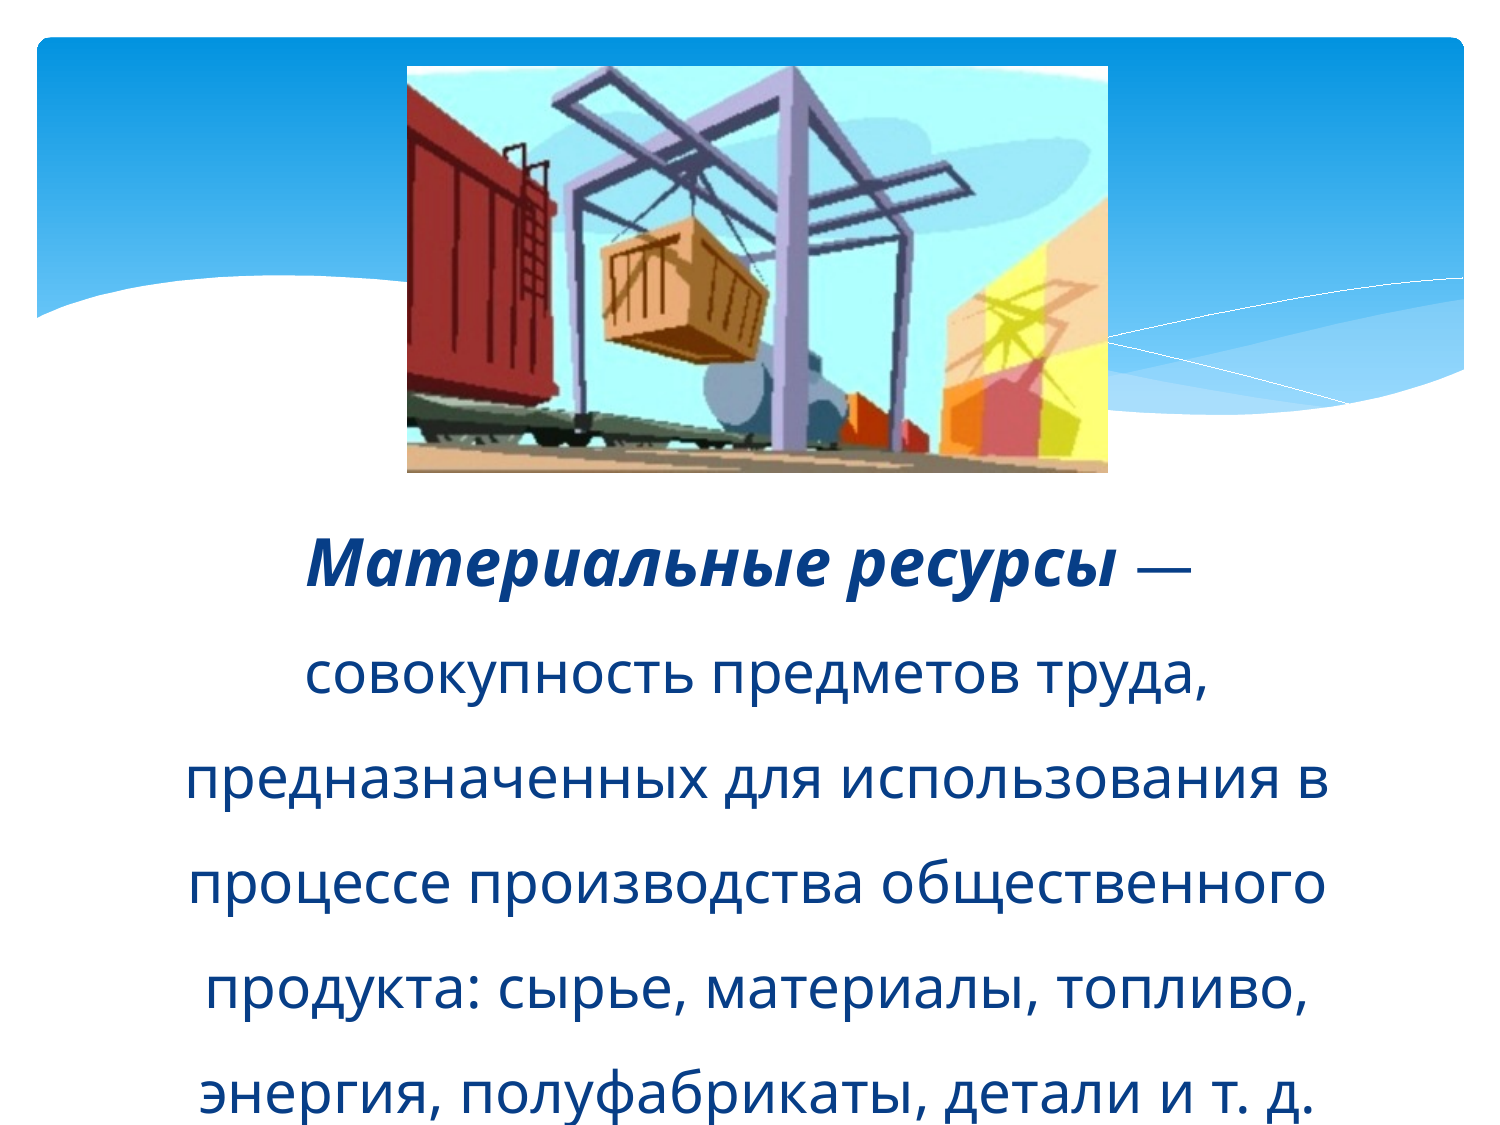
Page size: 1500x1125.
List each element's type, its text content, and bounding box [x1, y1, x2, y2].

picture [407, 67, 1108, 473]
list Материальные ресурсы — совокупность предметов труда, предназначенных для использования в процессе производства общественного продукта: сырье, материалы, топливо, энергия, полуфабрикаты, детали и т. д. [149, 472, 1366, 1034]
